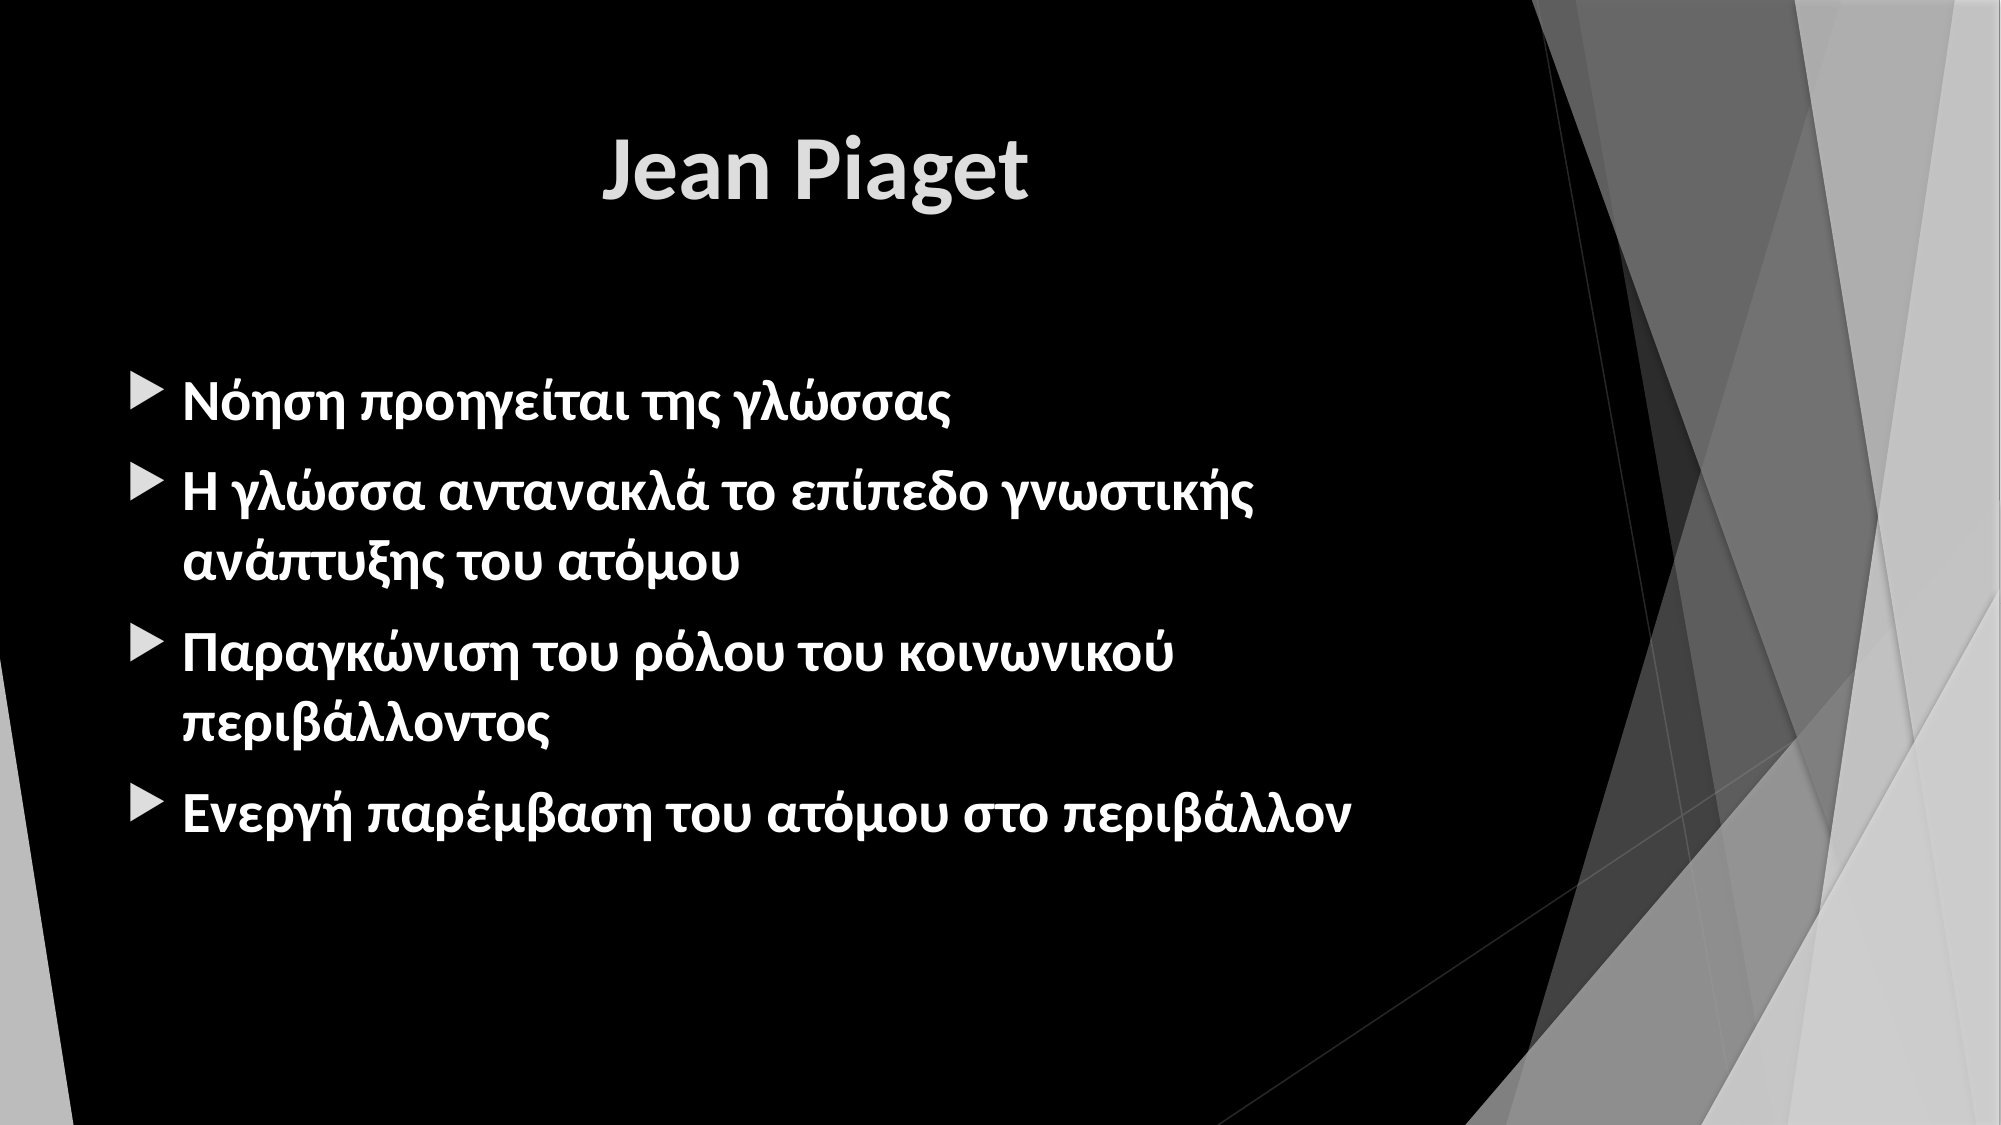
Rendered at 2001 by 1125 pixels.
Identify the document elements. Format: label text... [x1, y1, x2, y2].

title Jean Piaget [111, 99, 1522, 317]
list Νόηση προηγείται της γλώσσας Η γλώσσα αντανακλά το επίπεδο γνωστικής ανάπτυξης του ατόμου Παραγκώνιση του ρόλου του κοινωνικού περιβάλλοντος Ενεργή παρέμβαση του ατόμου στο περιβάλλον [111, 354, 1522, 992]
